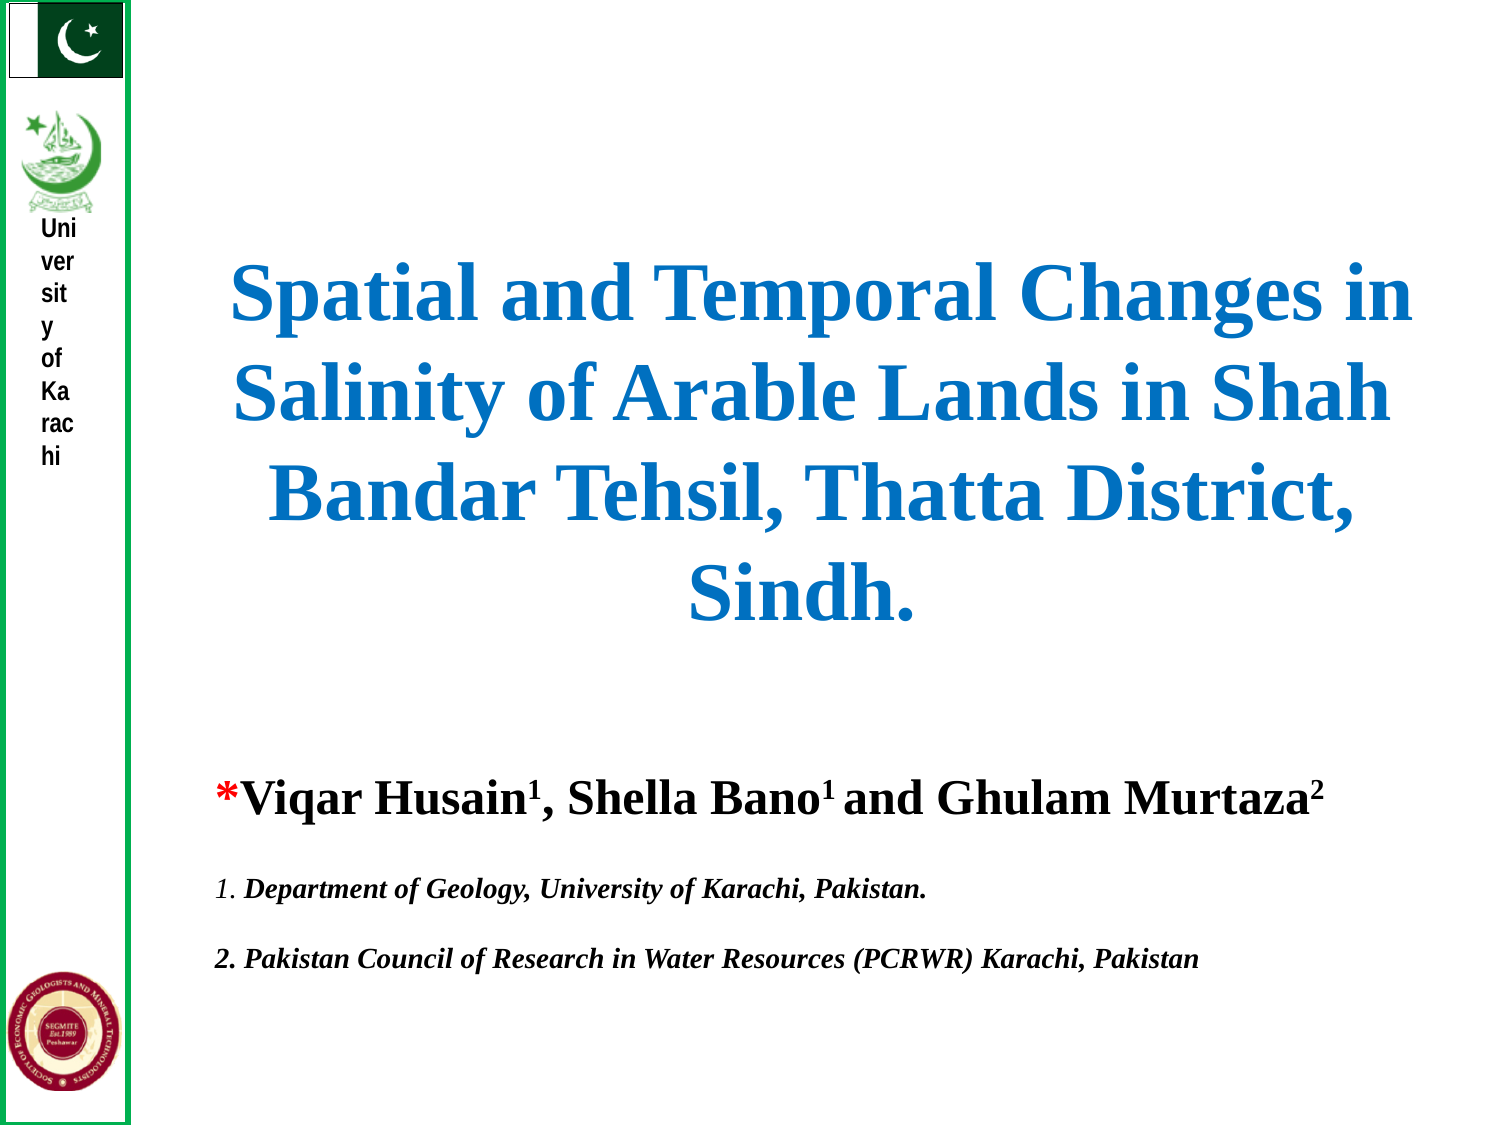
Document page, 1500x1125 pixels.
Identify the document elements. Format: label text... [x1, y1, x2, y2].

picture [10, 4, 122, 77]
text_box Spatial and Temporal Changes in Salinity of Arable Lands in Shah Bandar Tehsil, Thatta District, Sindh. [150, 237, 1475, 638]
text_box *Viqar Husain1, Shella Bano1 and Ghulam Murtaza2 1. Department of Geology, University of Karachi, Pakistan. 2. Pakistan Council of Research in Water Resources (PCRWR) Karachi, Pakistan [200, 712, 1425, 983]
picture [17, 109, 105, 213]
picture [5, 971, 122, 1091]
